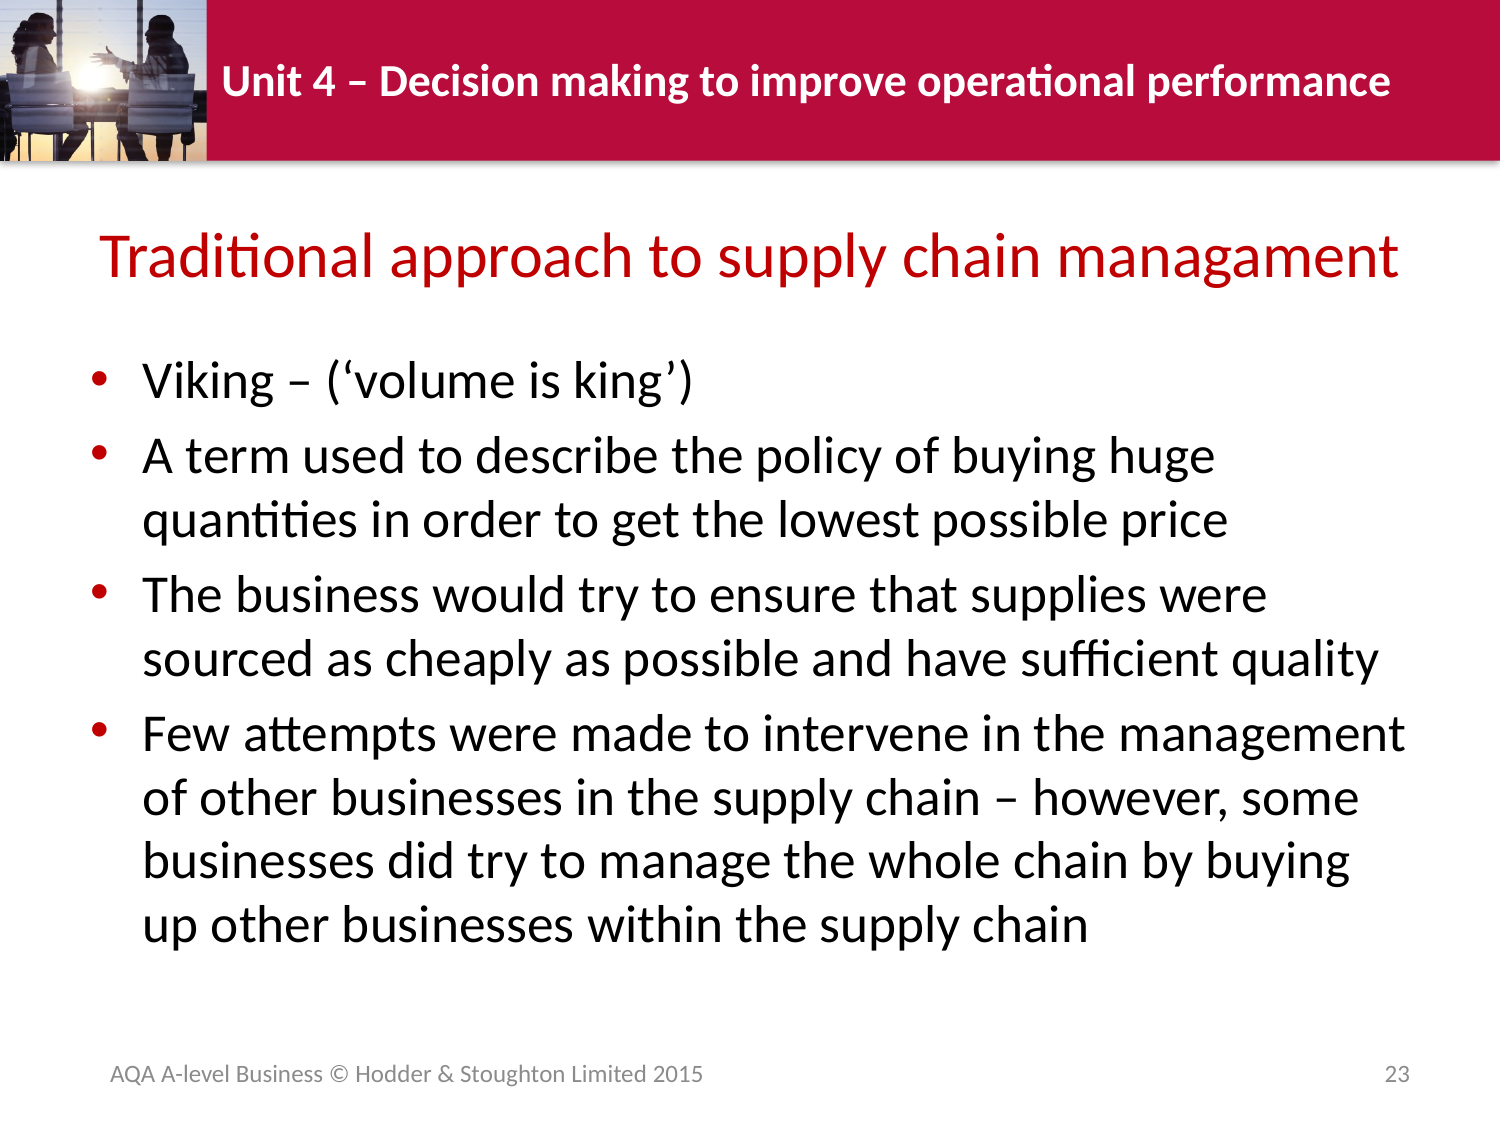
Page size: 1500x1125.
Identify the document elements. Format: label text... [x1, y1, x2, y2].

list Viking – (‘volume is king’) A term used to describe the policy of buying huge quantities in order to get the lowest possible price The business would try to ensure that supplies were sourced as cheaply as possible and have sufficient quality Few attempts were made to intervene in the management of other businesses in the supply chain – however, some businesses did try to manage the whole chain by buying up other businesses within the supply chain [75, 338, 1425, 1005]
footer AQA A-level Business © Hodder & Stoughton Limited 2015 [76, 1042, 739, 1103]
slide_number 23 [1074, 1042, 1425, 1103]
picture [0, 0, 207, 161]
title Traditional approach to supply chain managament [76, 172, 1424, 332]
